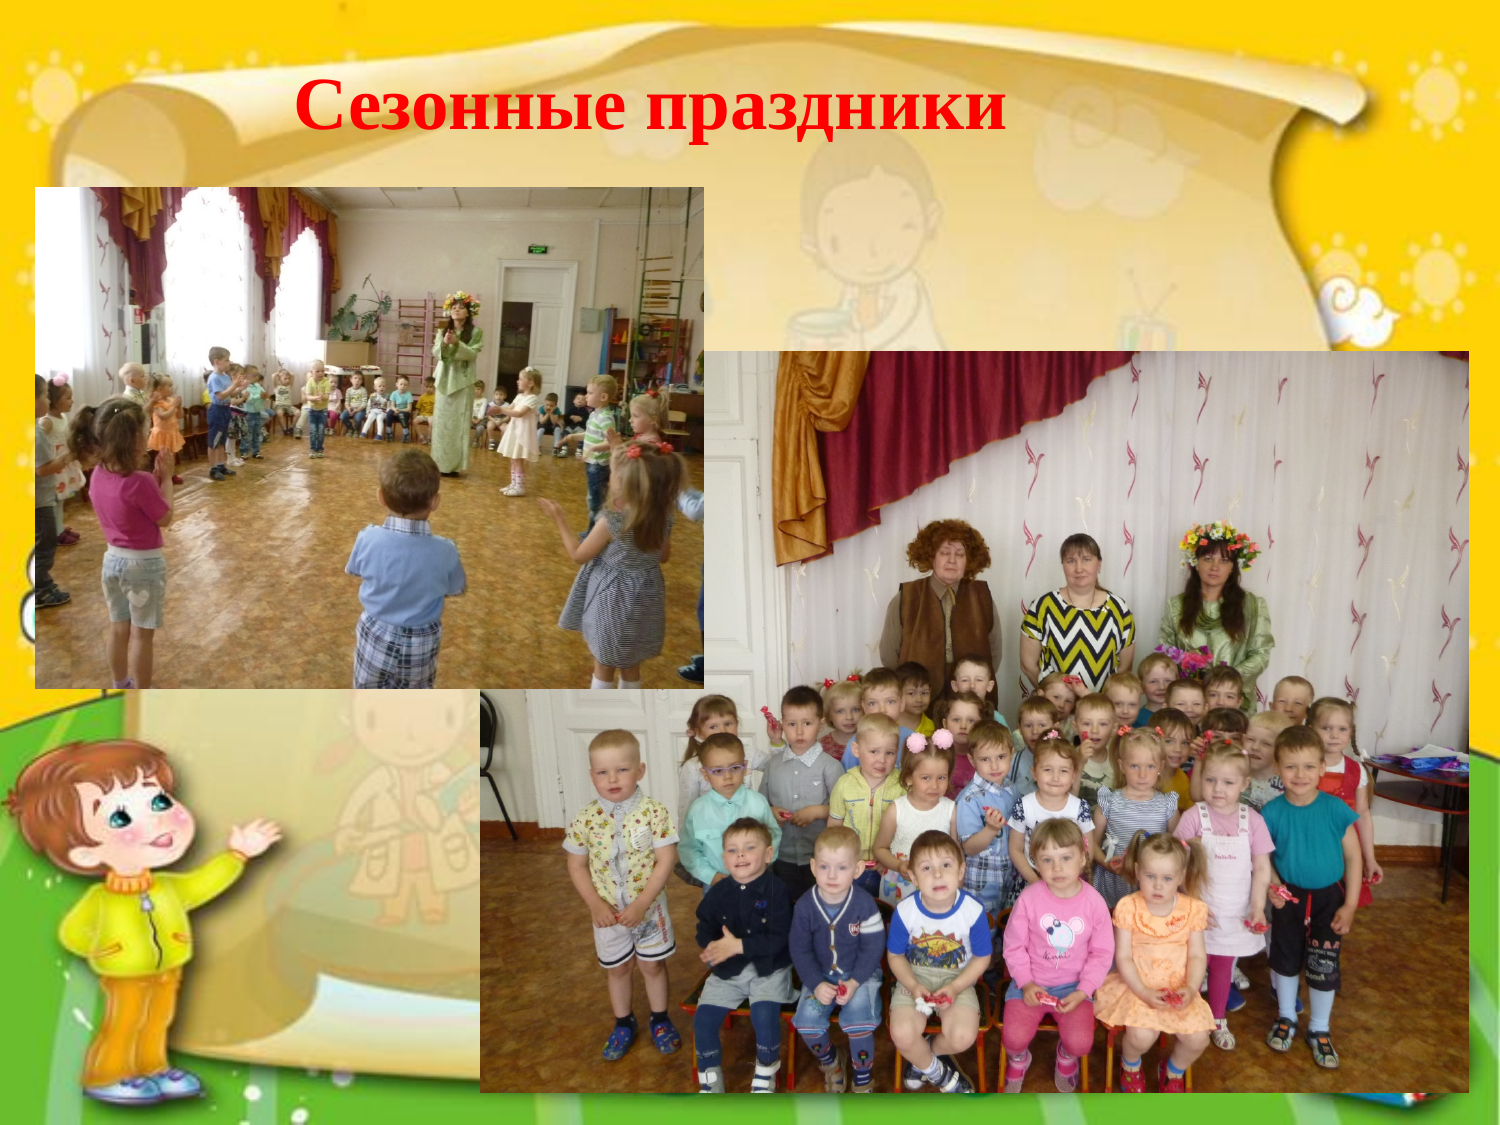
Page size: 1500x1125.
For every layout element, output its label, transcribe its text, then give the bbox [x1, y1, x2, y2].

picture [0, 0, 1500, 1125]
text_box Сезонные праздники [128, 46, 1348, 152]
